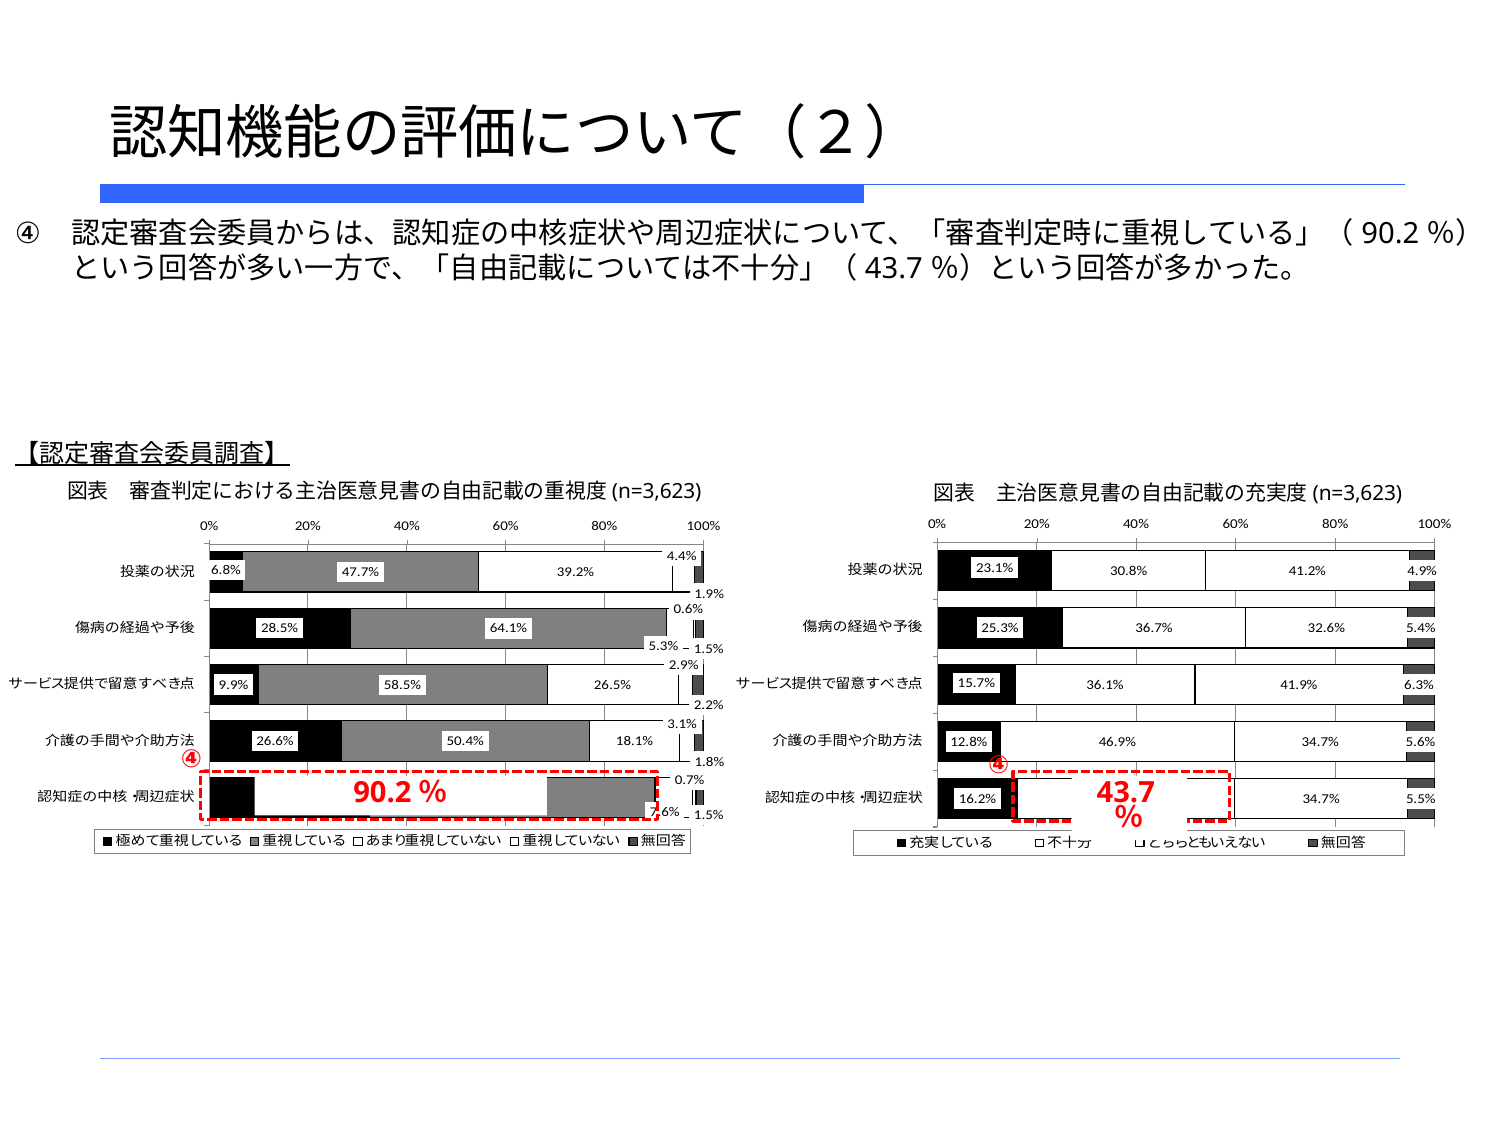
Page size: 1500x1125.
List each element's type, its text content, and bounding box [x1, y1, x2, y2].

text_box 【認定審査会委員調査】 [0, 429, 338, 475]
title 認知機能の評価について（２） [93, 49, 1407, 173]
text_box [0, 515, 730, 861]
text_box 認定審査会委員からは、認知症の中核症状や周辺症状について、「審査判定時に重視している」（90.2％）という回答が多い一方で、「自由記載については不十分」（43.7％）という回答が多かった。 [0, 206, 1500, 292]
text_box 図表 審査判定における主治医意見書の自由記載の重視度(n=3,623) [31, 470, 738, 511]
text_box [728, 514, 1462, 862]
text_box 図表 主治医意見書の自由記載の充実度(n=3,623) [835, 472, 1500, 512]
